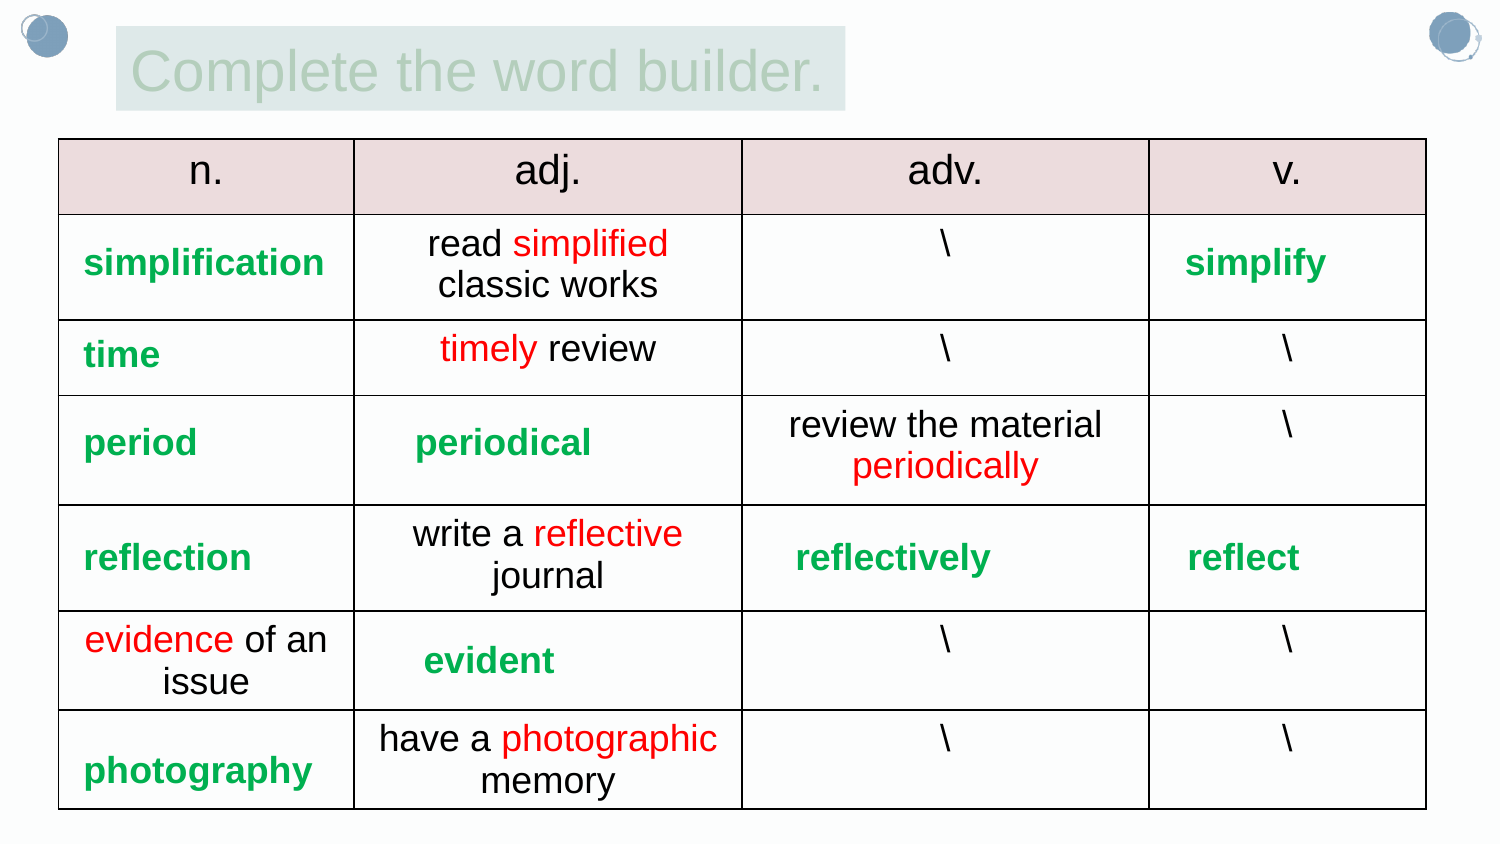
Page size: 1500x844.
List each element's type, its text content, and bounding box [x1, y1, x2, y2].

table_cell [59, 215, 353, 319]
table_cell [59, 711, 353, 808]
text_box period [68, 410, 344, 471]
table_cell \ [743, 612, 1148, 709]
table_cell [59, 506, 353, 610]
picture [0, 0, 89, 73]
table_cell read simplified classic works [355, 215, 741, 319]
table_cell \ [743, 711, 1148, 808]
table_header adv. [743, 140, 1148, 214]
table_header n. [59, 140, 353, 214]
picture [1411, 0, 1500, 73]
text_box reflect [1172, 525, 1403, 586]
table_cell \ [1150, 321, 1425, 395]
table_cell [59, 321, 353, 395]
text_box simplify [1170, 230, 1403, 290]
table_cell \ [1150, 612, 1425, 709]
table_cell [59, 396, 353, 504]
text_box time [68, 322, 344, 382]
text_box Complete the word builder. [116, 26, 846, 111]
table_cell [355, 396, 741, 504]
text_box reflectively [780, 525, 1056, 586]
table_cell \ [1150, 711, 1425, 808]
table_cell evidence of an issue [59, 612, 353, 709]
table_header adj. [355, 140, 741, 214]
table_cell [1150, 215, 1425, 319]
table_cell review the material periodically [743, 396, 1148, 504]
text_box reflection [68, 525, 344, 586]
table_cell [1150, 506, 1425, 610]
table_cell \ [743, 215, 1148, 319]
table_cell [355, 612, 741, 709]
text_box evident [408, 629, 684, 689]
table_cell write a reflective journal [355, 506, 741, 610]
table_header v. [1150, 140, 1425, 214]
table_cell have a photographic memory [355, 711, 741, 808]
table_cell \ [743, 321, 1148, 395]
table_cell \ [1150, 396, 1425, 504]
text_box photography [68, 738, 344, 799]
text_box periodical [400, 410, 675, 471]
table_cell timely review [355, 321, 741, 395]
text_box simplification [68, 230, 344, 290]
table_cell [743, 506, 1148, 610]
